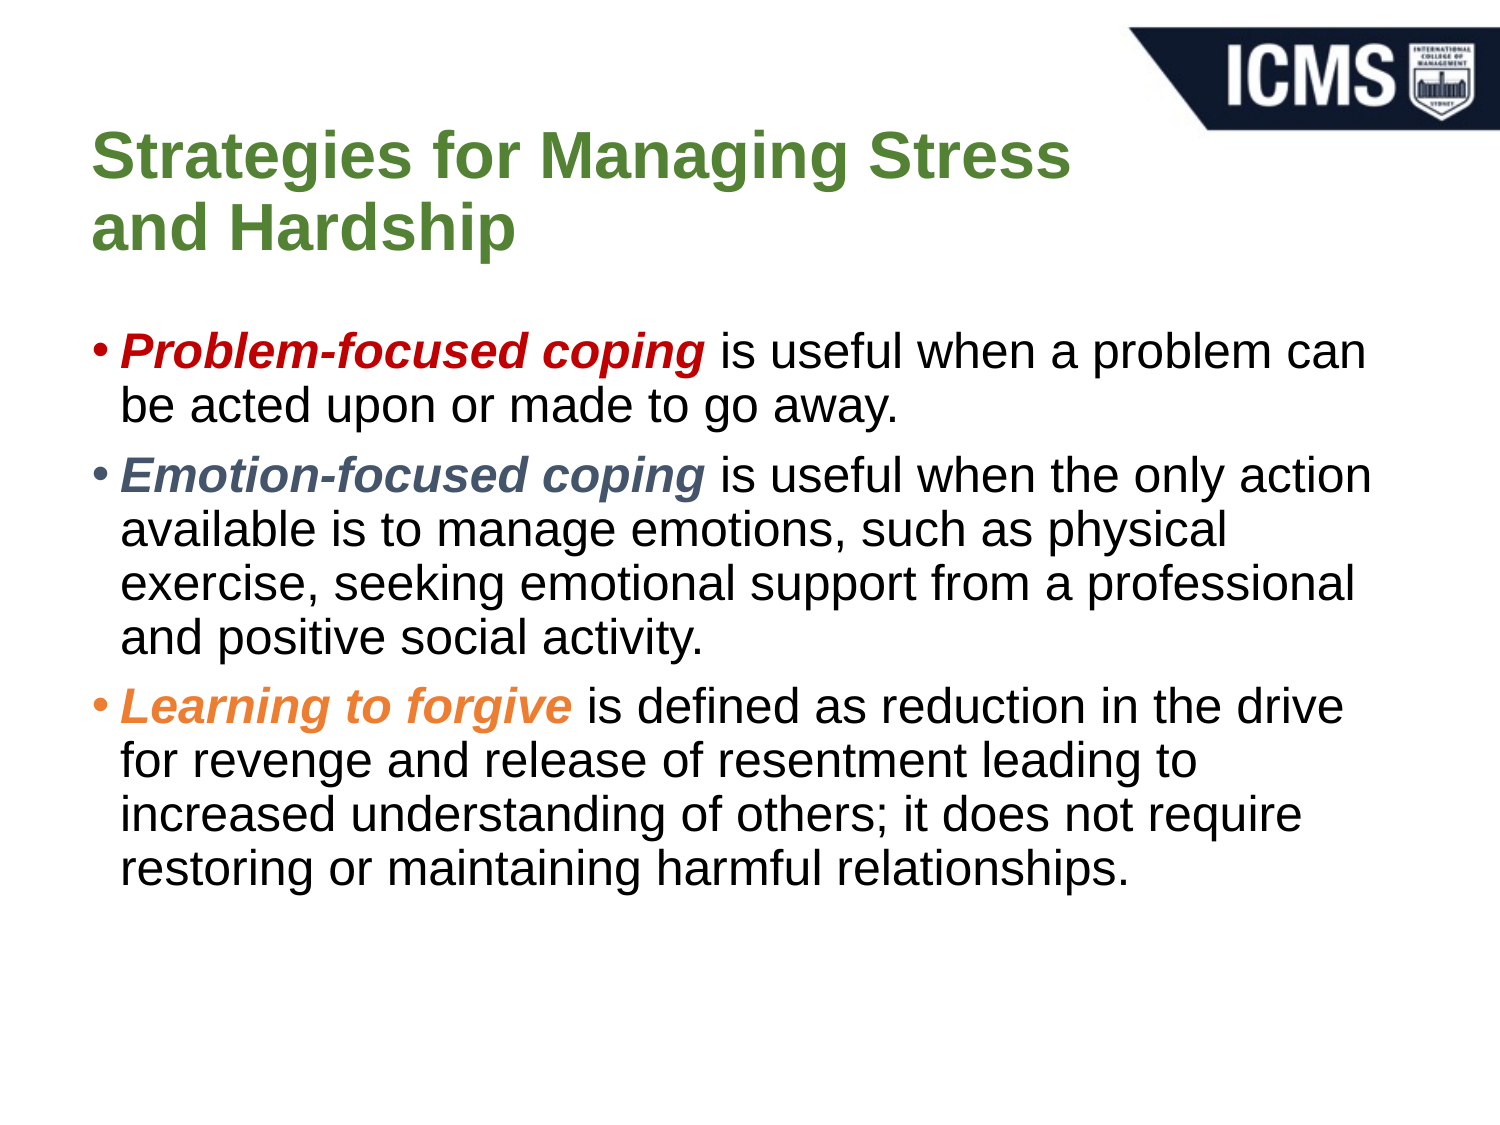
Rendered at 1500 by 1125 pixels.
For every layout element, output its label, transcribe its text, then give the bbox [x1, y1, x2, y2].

title Strategies for Managing Stress and Hardship [76, 101, 1428, 285]
list Problem-focused coping is useful when a problem can be acted upon or made to go away. Emotion-focused coping is useful when the only action available is to manage emotions, such as physical exercise, seeking emotional support from a professional and positive social activity. Learning to forgive is defined as reduction in the drive for revenge and release of resentment leading to increased understanding of others; it does not require restoring or maintaining harmful relationships. [76, 318, 1427, 952]
picture [0, 0, 1500, 181]
